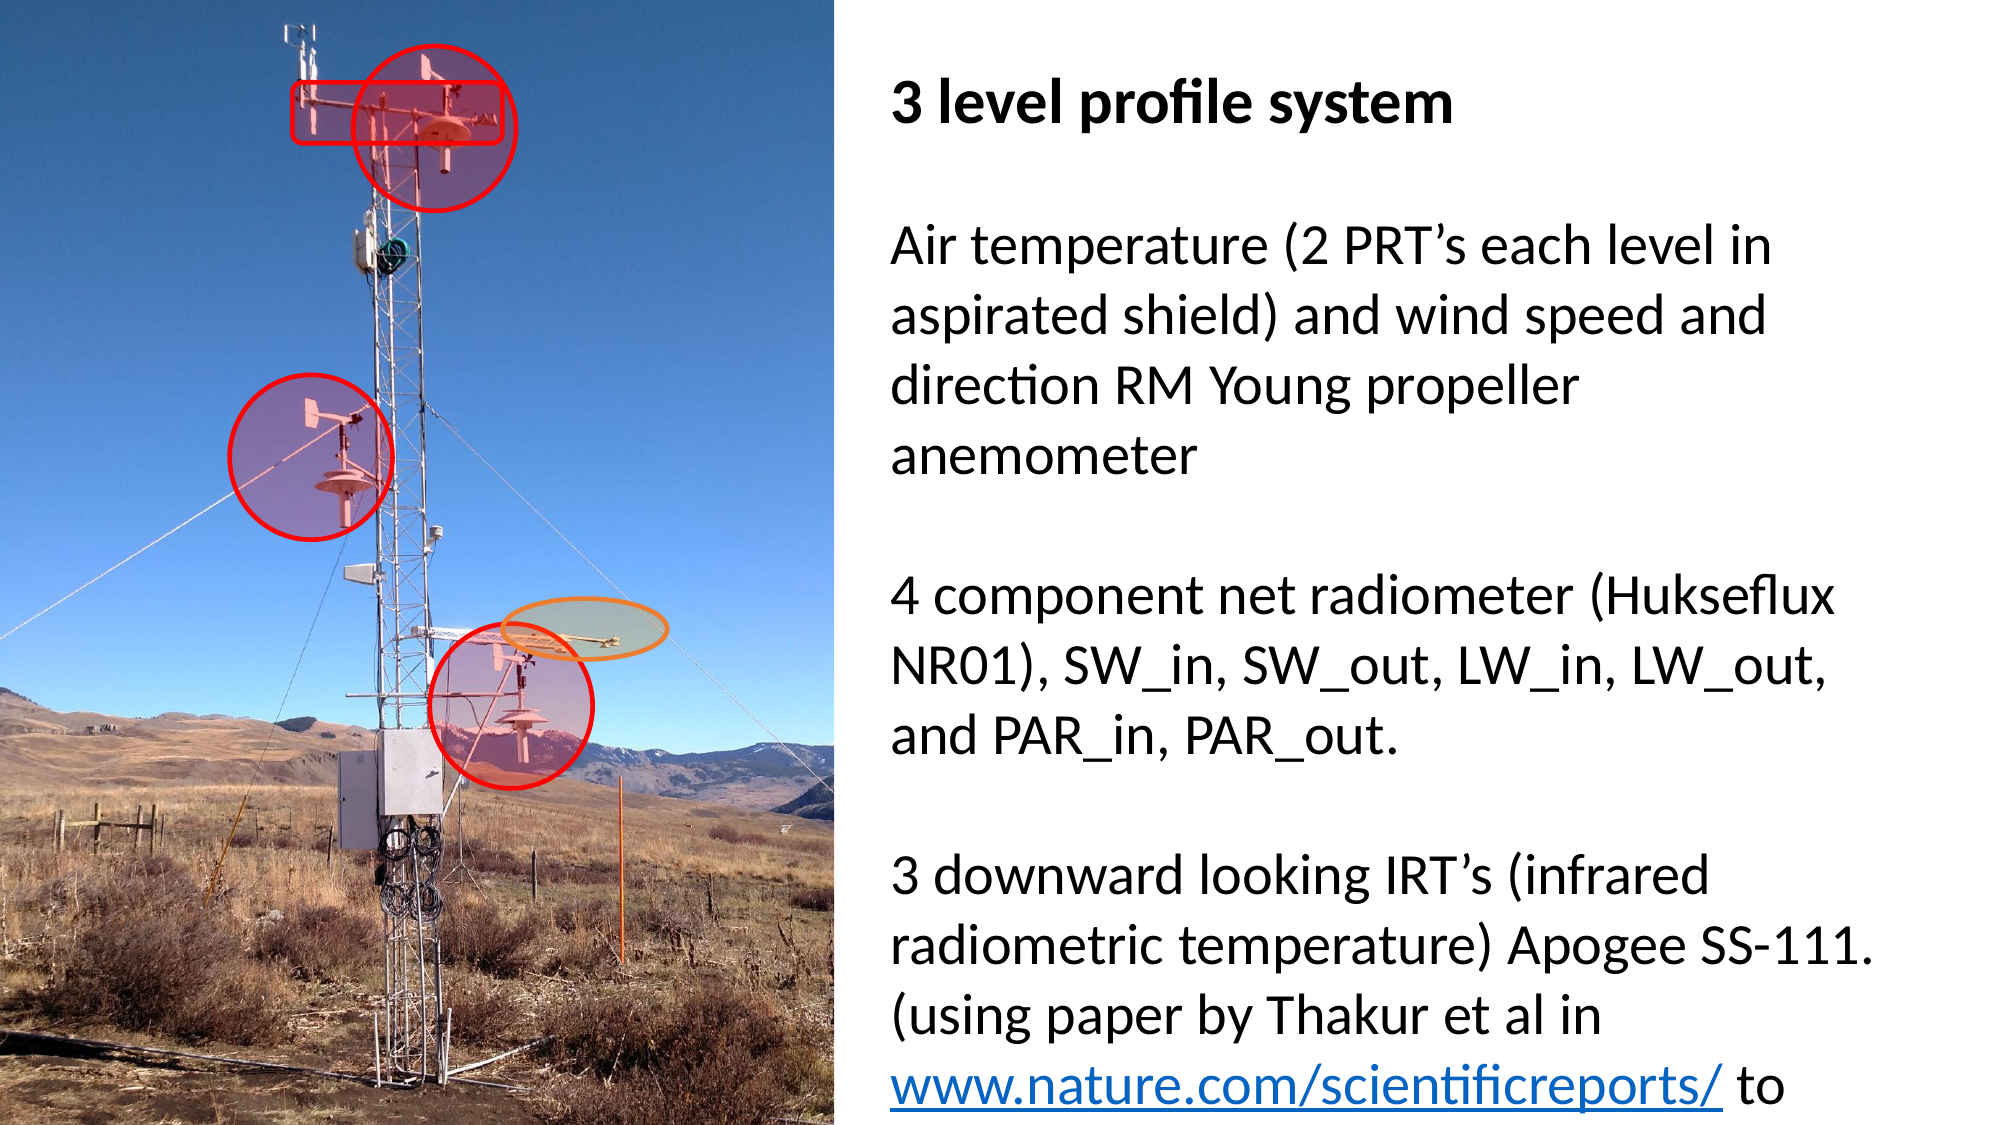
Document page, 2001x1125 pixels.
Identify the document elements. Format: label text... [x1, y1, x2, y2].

picture [0, 0, 835, 1125]
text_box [229, 45, 593, 789]
text_box 3 level profile system Air temperature (2 PRT’s each level in aspirated shield) and wind speed and direction RM Young propeller anemometer 4 component net radiometer (Hukseflux NR01), SW_in, SW_out, LW_in, LW_out, and PAR_in, PAR_out. 3 downward looking IRT’s (infrared radiometric temperature) Apogee SS-111. (using paper by Thakur et al in www.nature.com/scientificreports/ to determine surface emissivity [875, 43, 1896, 1125]
